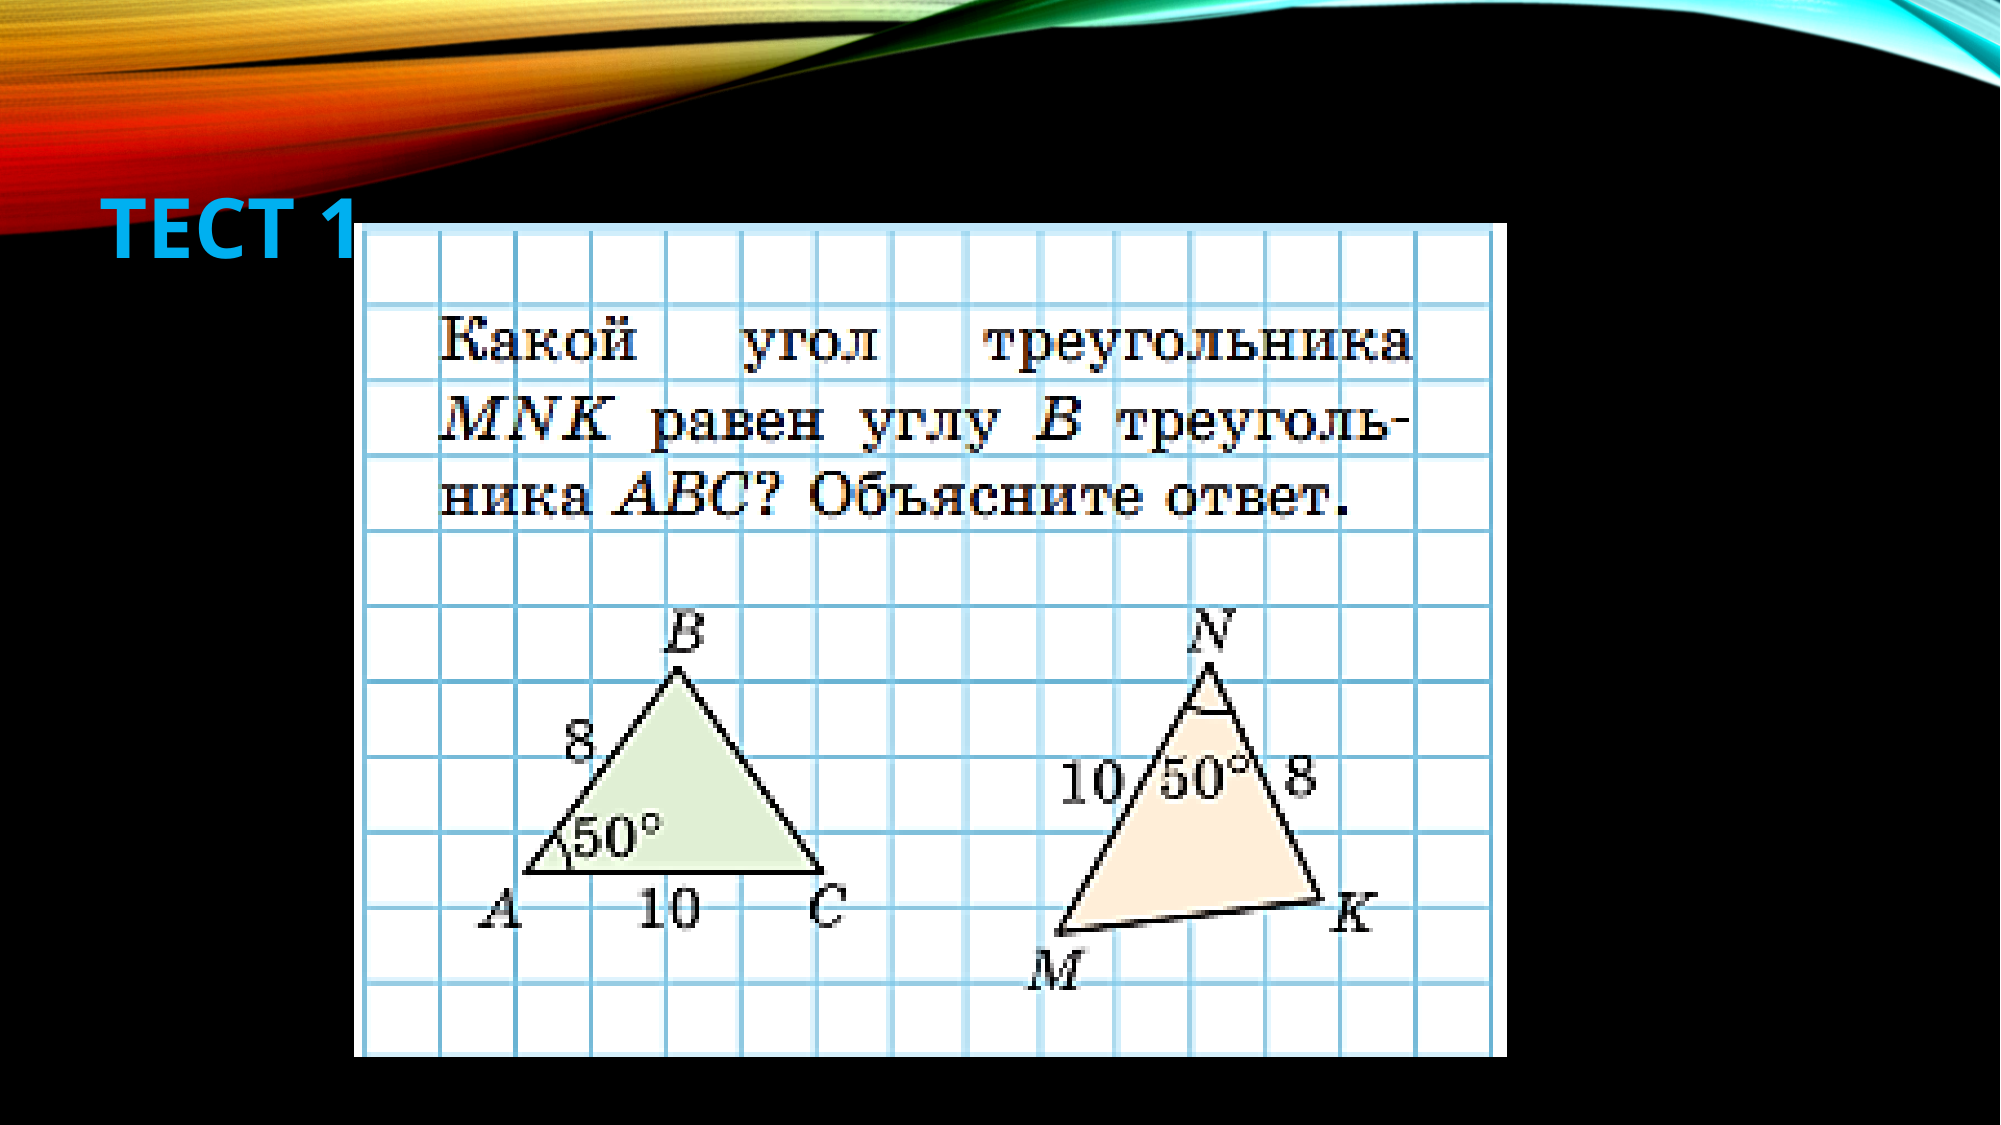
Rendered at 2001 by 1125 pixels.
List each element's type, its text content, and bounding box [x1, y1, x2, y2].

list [354, 223, 1508, 1057]
picture [0, 0, 2000, 237]
title Тест 1 [84, 125, 1888, 338]
